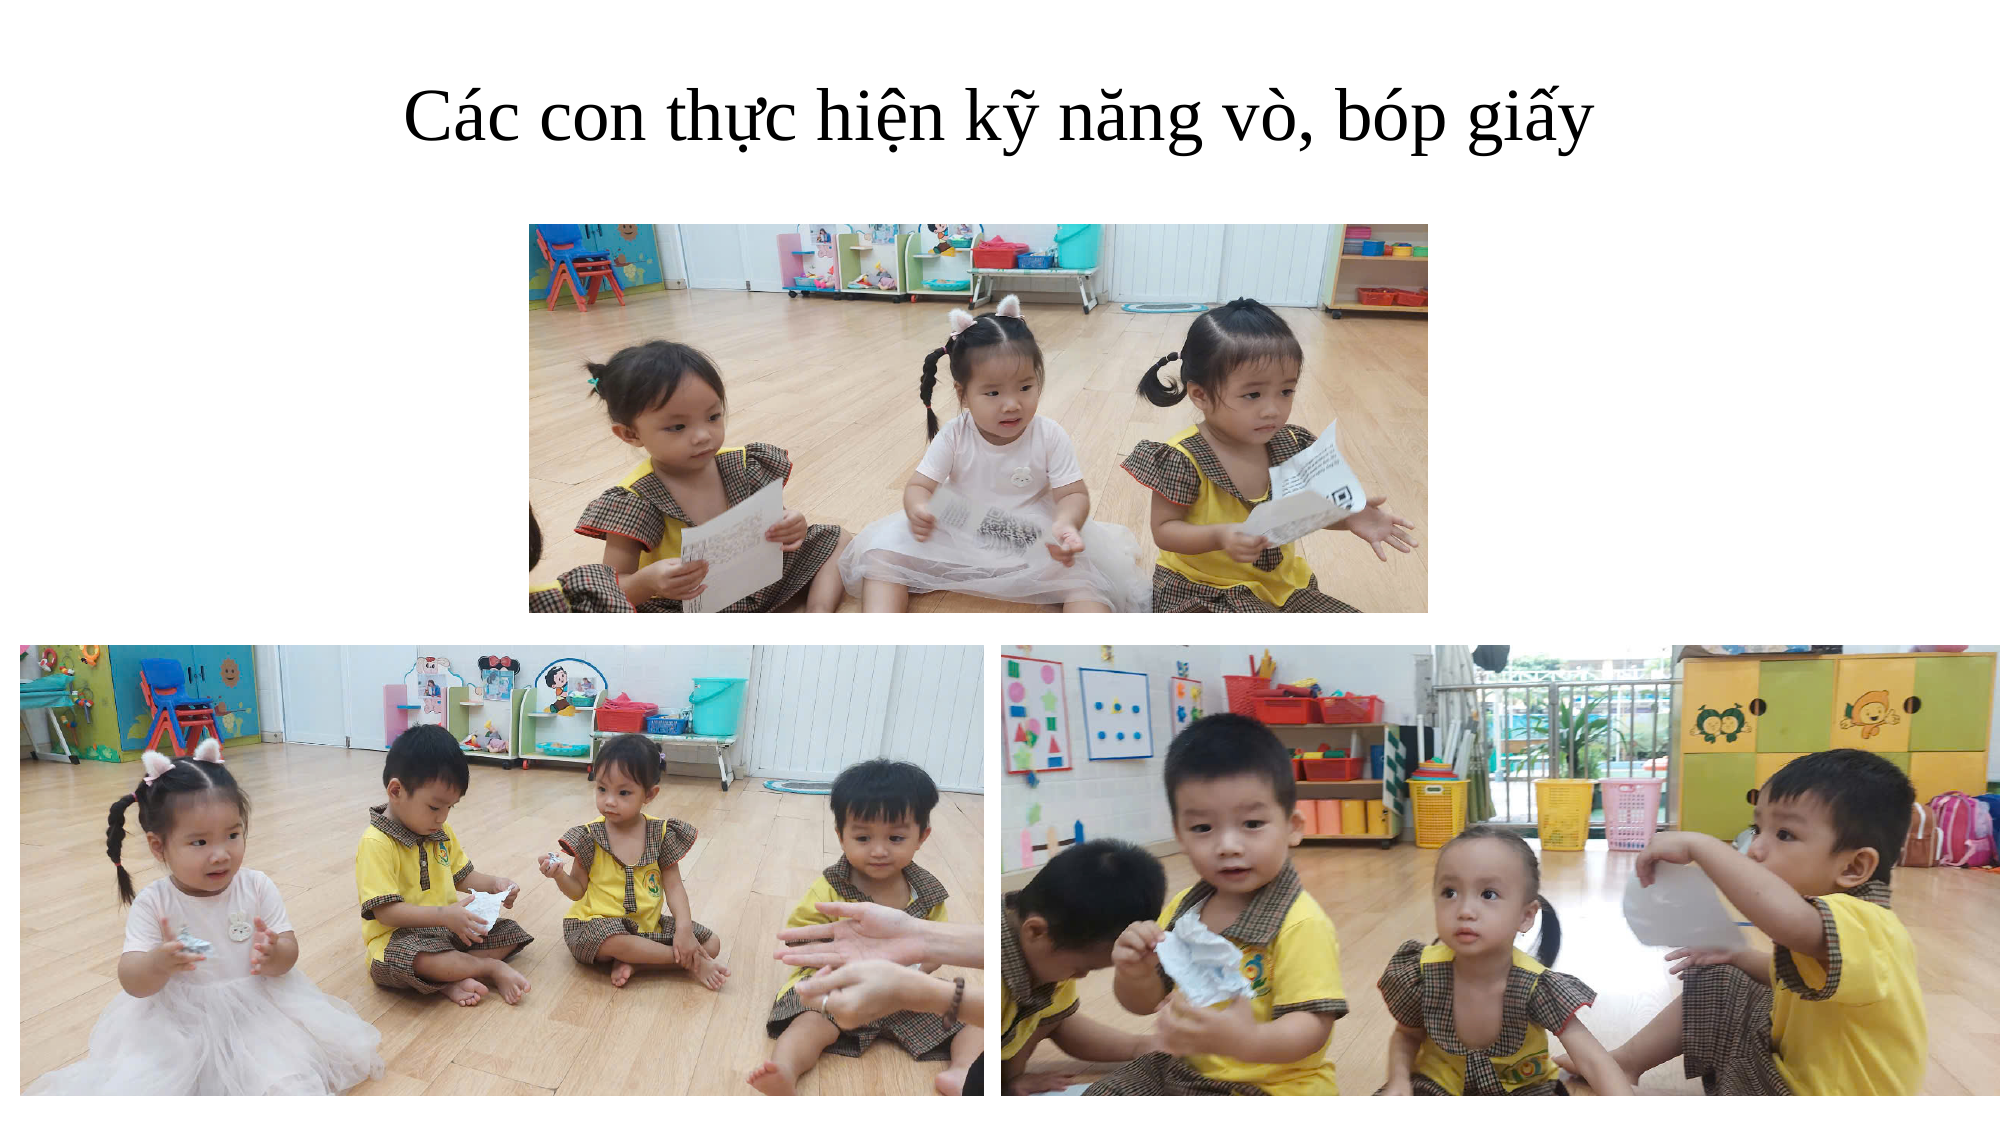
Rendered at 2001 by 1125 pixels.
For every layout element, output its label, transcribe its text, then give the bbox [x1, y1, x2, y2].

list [20, 645, 984, 1096]
picture [1001, 645, 2000, 1096]
title Các con thực hiện kỹ năng vò, bóp giấy [137, 59, 1863, 173]
picture [529, 224, 1428, 613]
